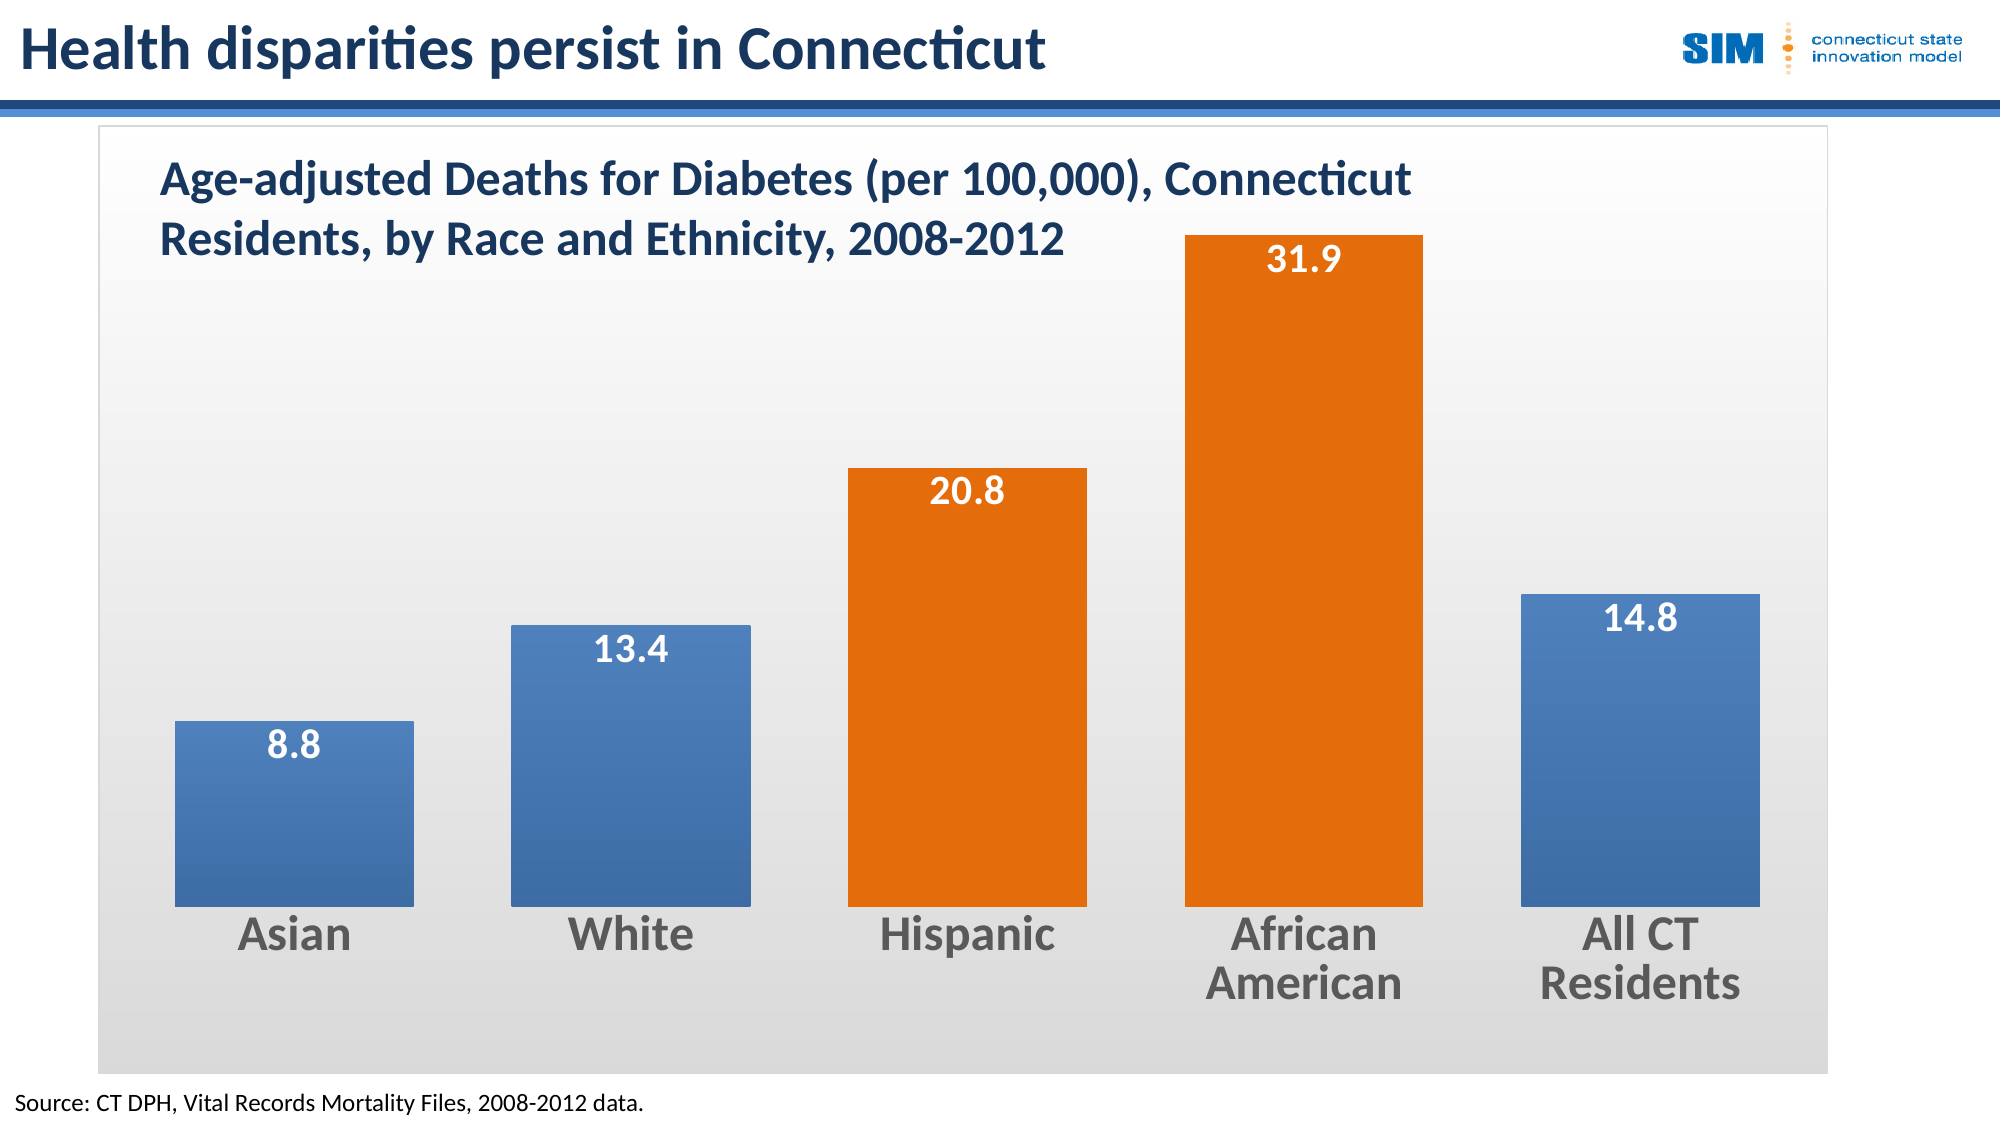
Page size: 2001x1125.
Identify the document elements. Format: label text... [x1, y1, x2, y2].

text_box Source: CT DPH, Vital Records Mortality Files, 2008-2012 data. [0, 1079, 991, 1125]
chart [97, 125, 1829, 1075]
text_box Health disparities persist in Connecticut [5, 0, 1078, 90]
picture [1660, 8, 1988, 84]
